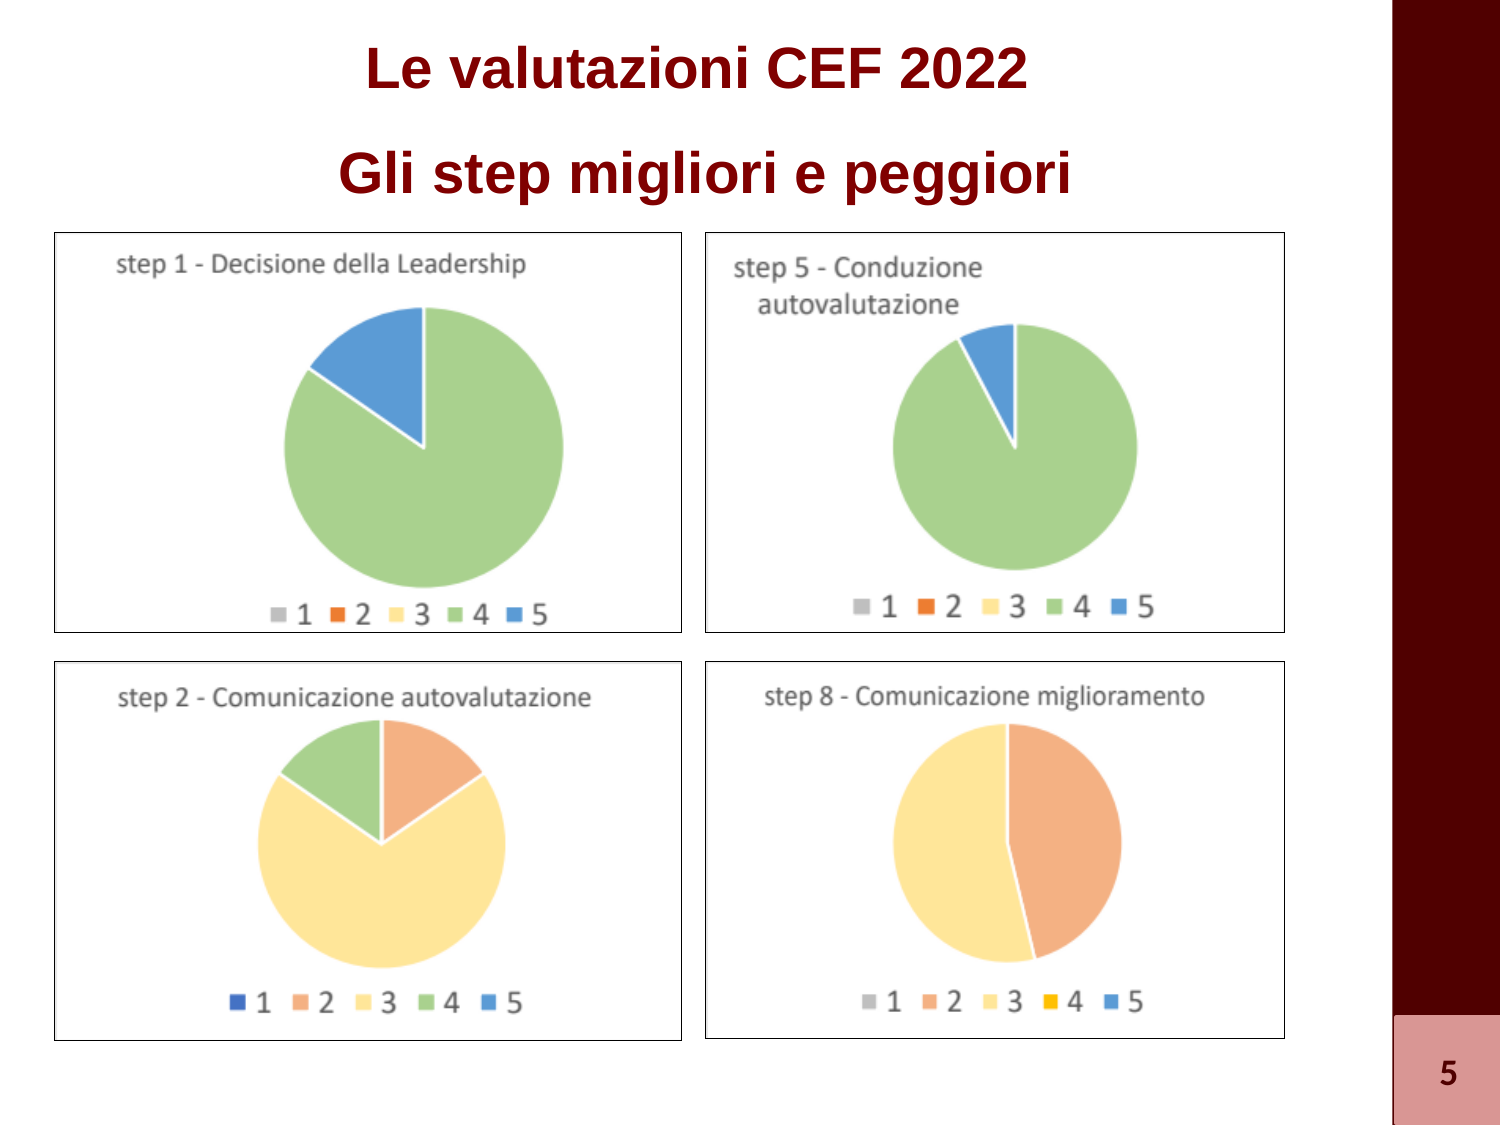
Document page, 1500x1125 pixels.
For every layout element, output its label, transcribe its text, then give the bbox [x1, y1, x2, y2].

text_box Le valutazioni CEF 2022 Gli step migliori e peggiori [0, 0, 1412, 213]
picture [54, 661, 682, 1042]
picture [705, 661, 1285, 1039]
picture [705, 232, 1285, 633]
picture [54, 232, 682, 633]
